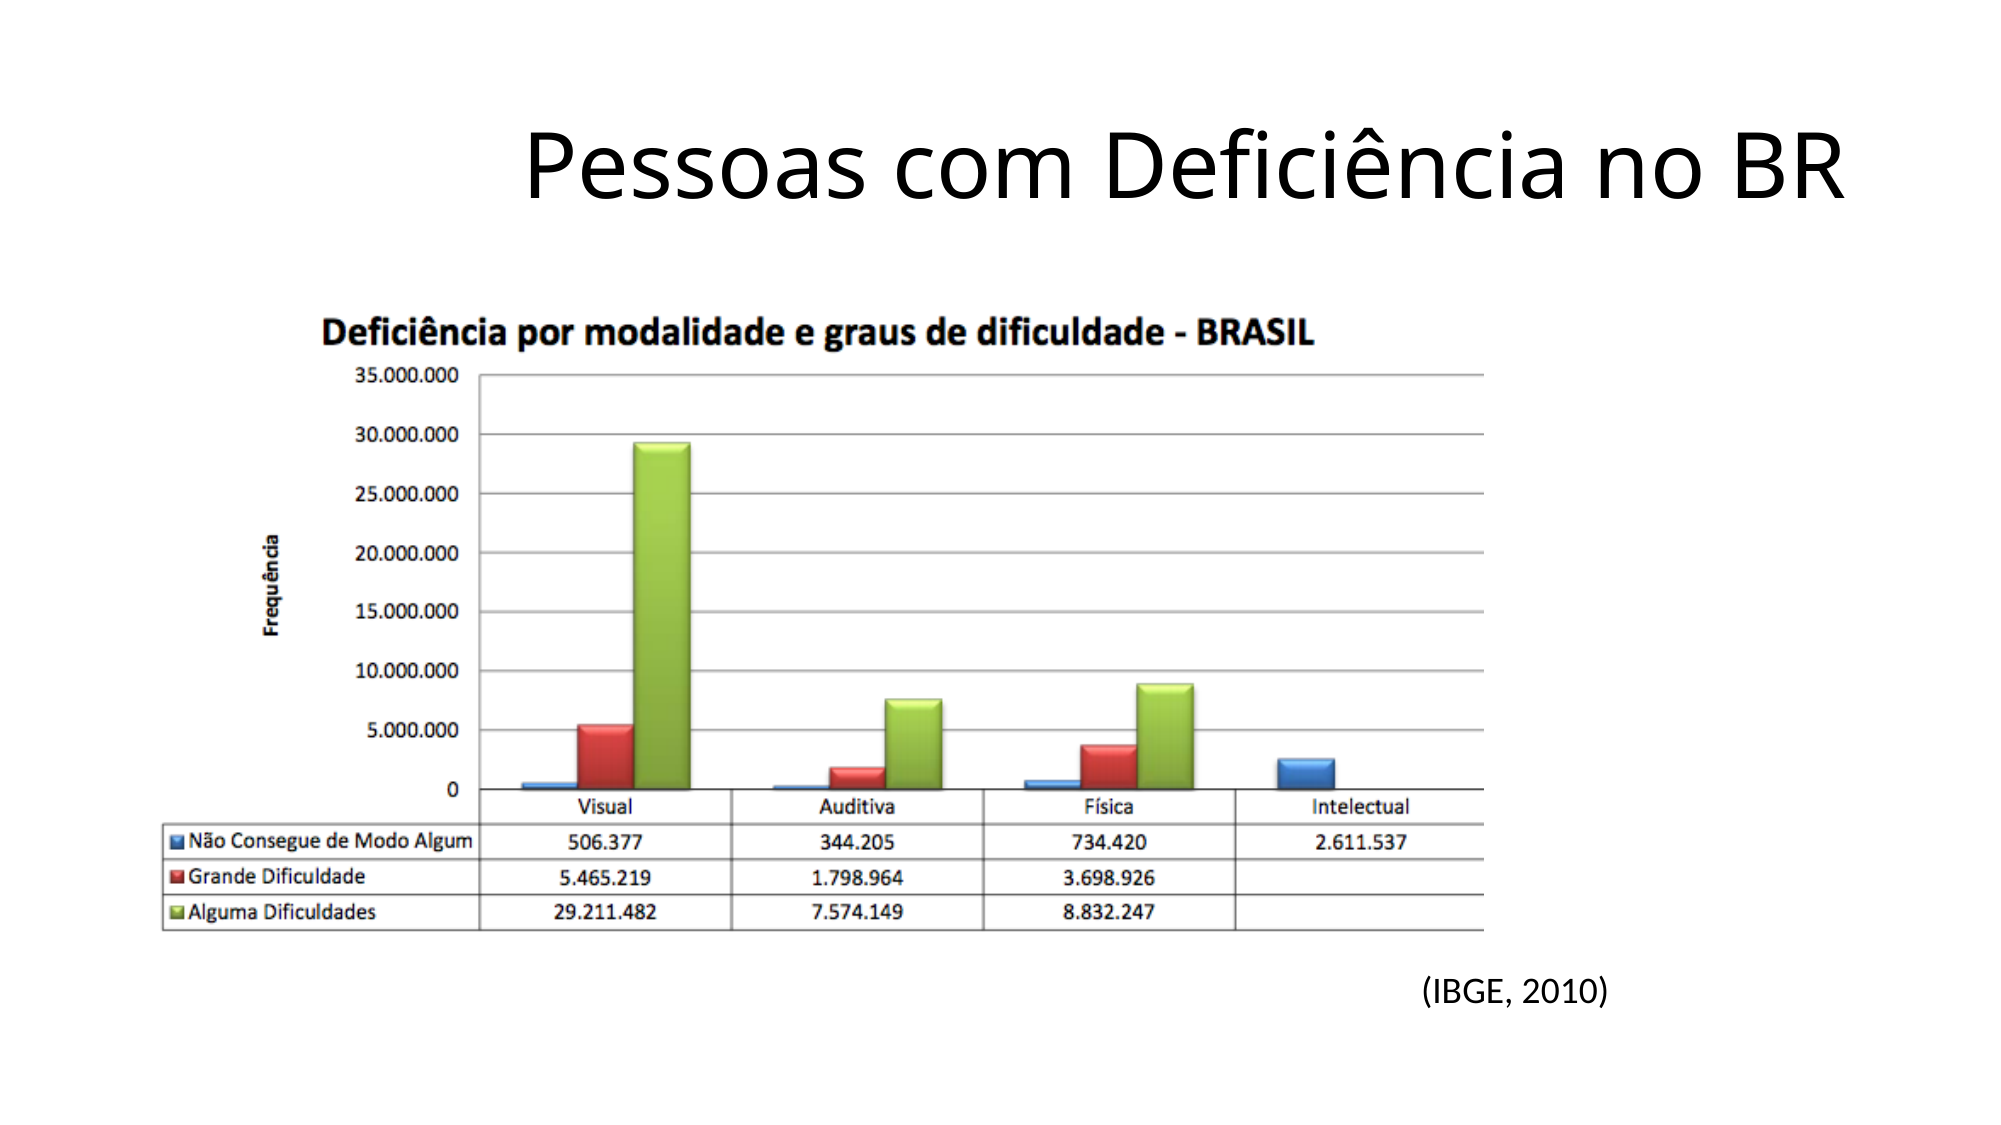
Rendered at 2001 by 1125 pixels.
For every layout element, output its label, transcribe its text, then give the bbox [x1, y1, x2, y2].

title Pessoas com Deficiência no BR [137, 59, 1863, 278]
picture [137, 291, 1484, 945]
text_box (IBGE, 2010) [1406, 958, 1787, 1019]
